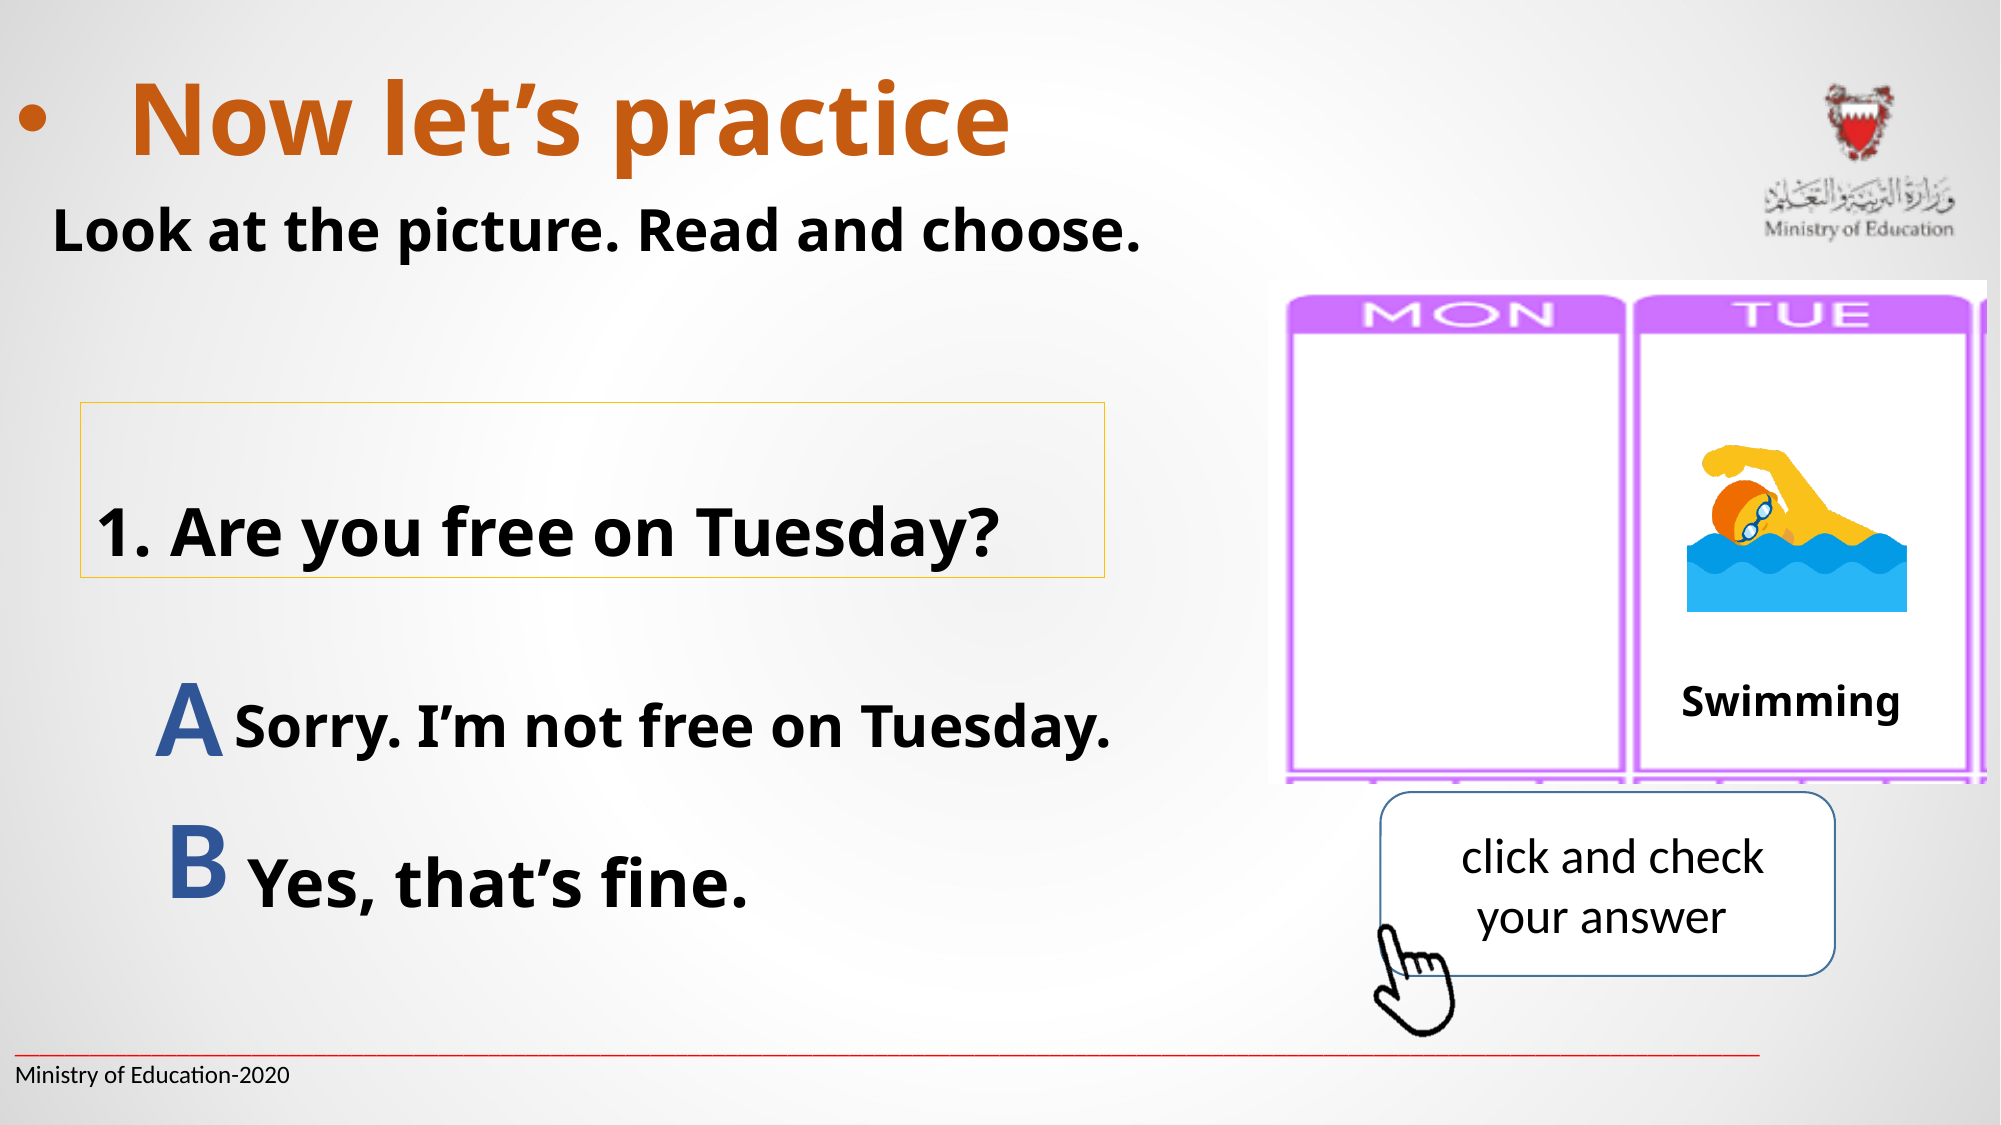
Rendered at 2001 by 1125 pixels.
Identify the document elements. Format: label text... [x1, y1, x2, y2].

text_box Are you free on Tuesday? [80, 402, 1105, 578]
title Now let’s practice [0, 14, 1411, 232]
text_box A [139, 636, 239, 787]
picture [0, 0, 2001, 1125]
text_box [1317, 792, 1835, 1078]
text_box Sorry. I’m not free on Tuesday. [189, 611, 1253, 766]
text_box Look at the picture. Read and choose. [36, 186, 1628, 272]
text_box B [151, 778, 245, 929]
text_box ____________________________________________________________________________________________________________________________________________ Ministry of Education-2020 [0, 1021, 1855, 1081]
text_box Yes, that’s fine. [239, 753, 831, 929]
